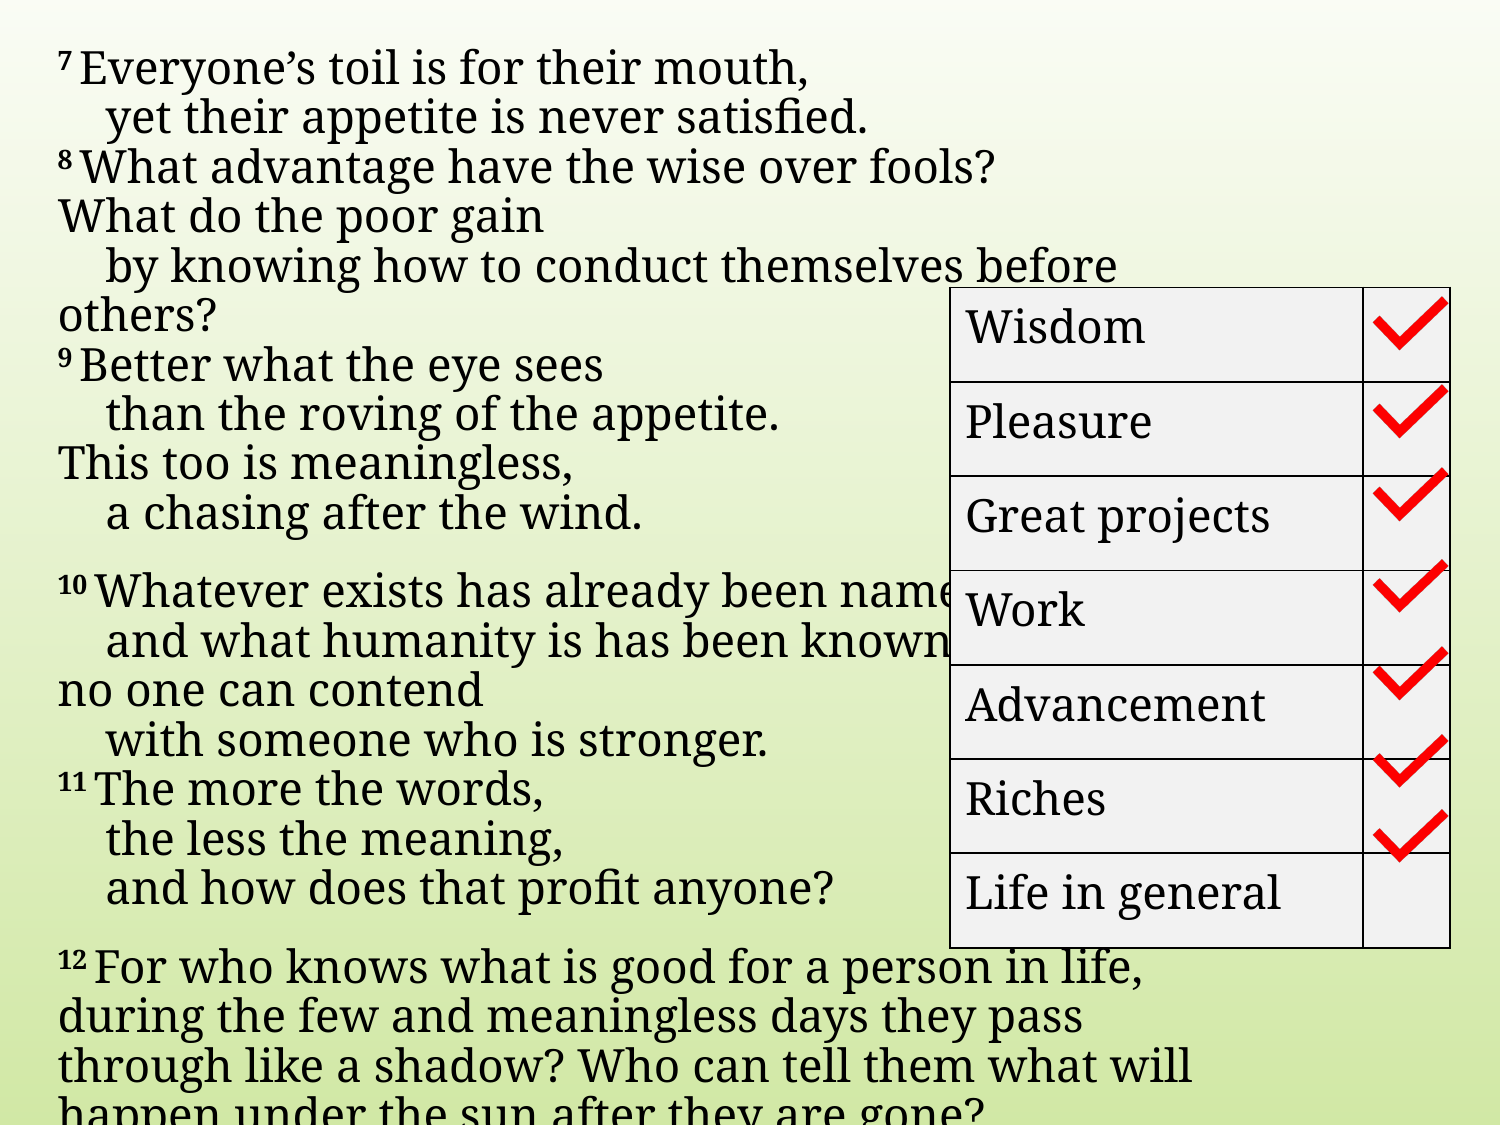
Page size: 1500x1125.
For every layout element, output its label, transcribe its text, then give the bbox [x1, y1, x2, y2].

table_cell [1364, 536, 1368, 547]
picture [1370, 453, 1451, 534]
table_cell Life in general [951, 854, 1362, 947]
table_header Wisdom [951, 288, 1362, 381]
picture [1370, 371, 1451, 451]
table_cell Pleasure [951, 383, 1362, 475]
picture [1370, 545, 1451, 626]
table_cell Work [951, 571, 1362, 664]
picture [1370, 720, 1451, 876]
list 7 Everyone’s toil is for their mouth, yet their appetite is never satisfied. 8 What advantage have the wise over fools? What do the poor gain by knowing how to conduct themselves before others? 9 Better what the eye sees than the roving of the appetite. This too is meaningless, a chasing after the wind. 10 Whatever exists has already been named, and what humanity is has been known; no one can contend with someone who is stronger. 11 The more the words, the less the meaning, and how does that profit anyone? 12 For who knows what is good for a person in life, during the few and meaningless days they pass through like a shadow? Who can tell them what will happen under the sun after they are gone? [50, 37, 1246, 1113]
table_cell Great projects [951, 477, 1362, 570]
table_cell Advancement [951, 666, 1362, 758]
table_cell [1364, 877, 1449, 947]
picture [1370, 633, 1451, 713]
table_cell Riches [951, 760, 1362, 852]
picture [1370, 283, 1451, 363]
